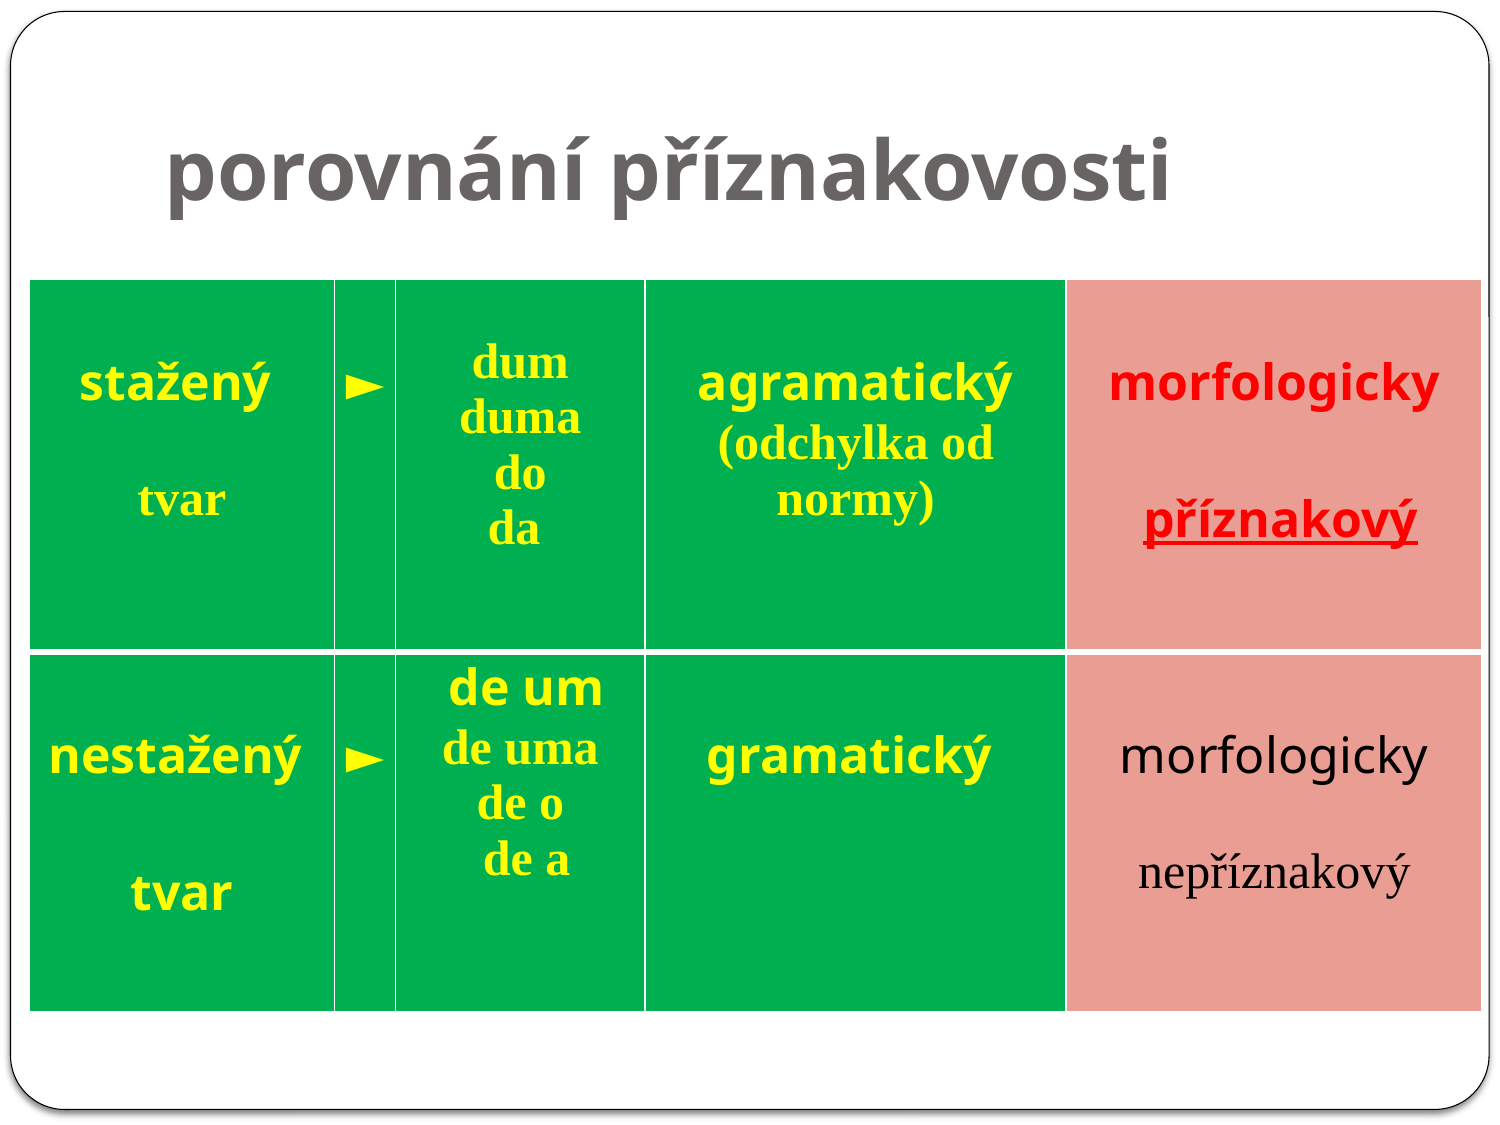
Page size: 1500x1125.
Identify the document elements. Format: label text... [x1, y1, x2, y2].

table_cell morfologicky nepříznakový [1067, 655, 1481, 1011]
table_header agramatický (odchylka od normy) [646, 280, 1065, 649]
table_header stažený tvar [30, 280, 334, 649]
table_header morfologicky příznakový [1067, 280, 1481, 649]
table_cell nestažený tvar [30, 655, 334, 1011]
table_header dum duma do da [396, 280, 644, 649]
table_cell ► [335, 655, 395, 1011]
table_cell de um de uma de o de a [396, 655, 644, 1011]
table_header ► [335, 280, 395, 649]
title porovnání příznakovosti [150, 45, 1425, 233]
table_cell gramatický [646, 655, 1065, 1011]
